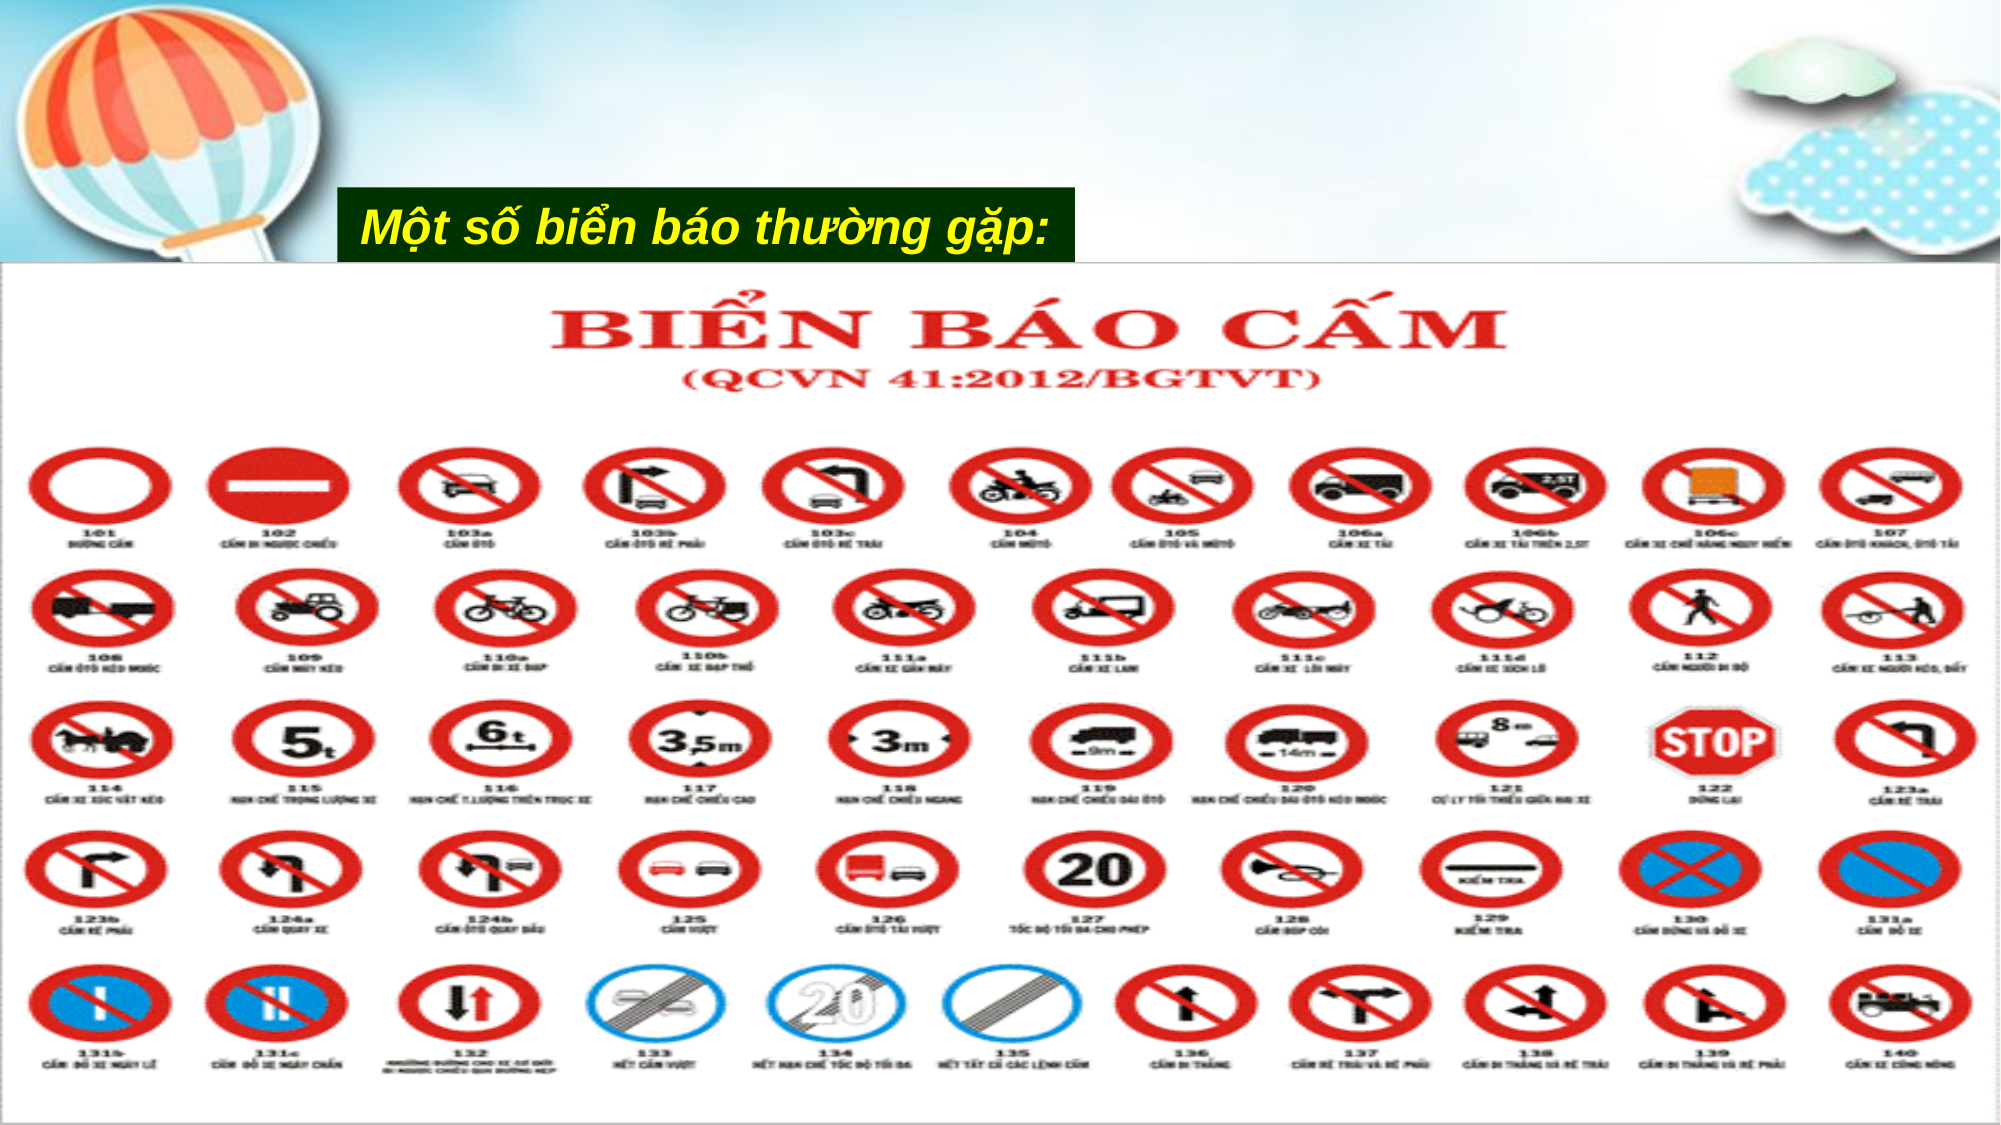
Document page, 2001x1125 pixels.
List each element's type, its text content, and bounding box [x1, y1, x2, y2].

picture [0, 0, 2001, 1125]
text_box Một số biển báo thường gặp: [337, 187, 1075, 260]
